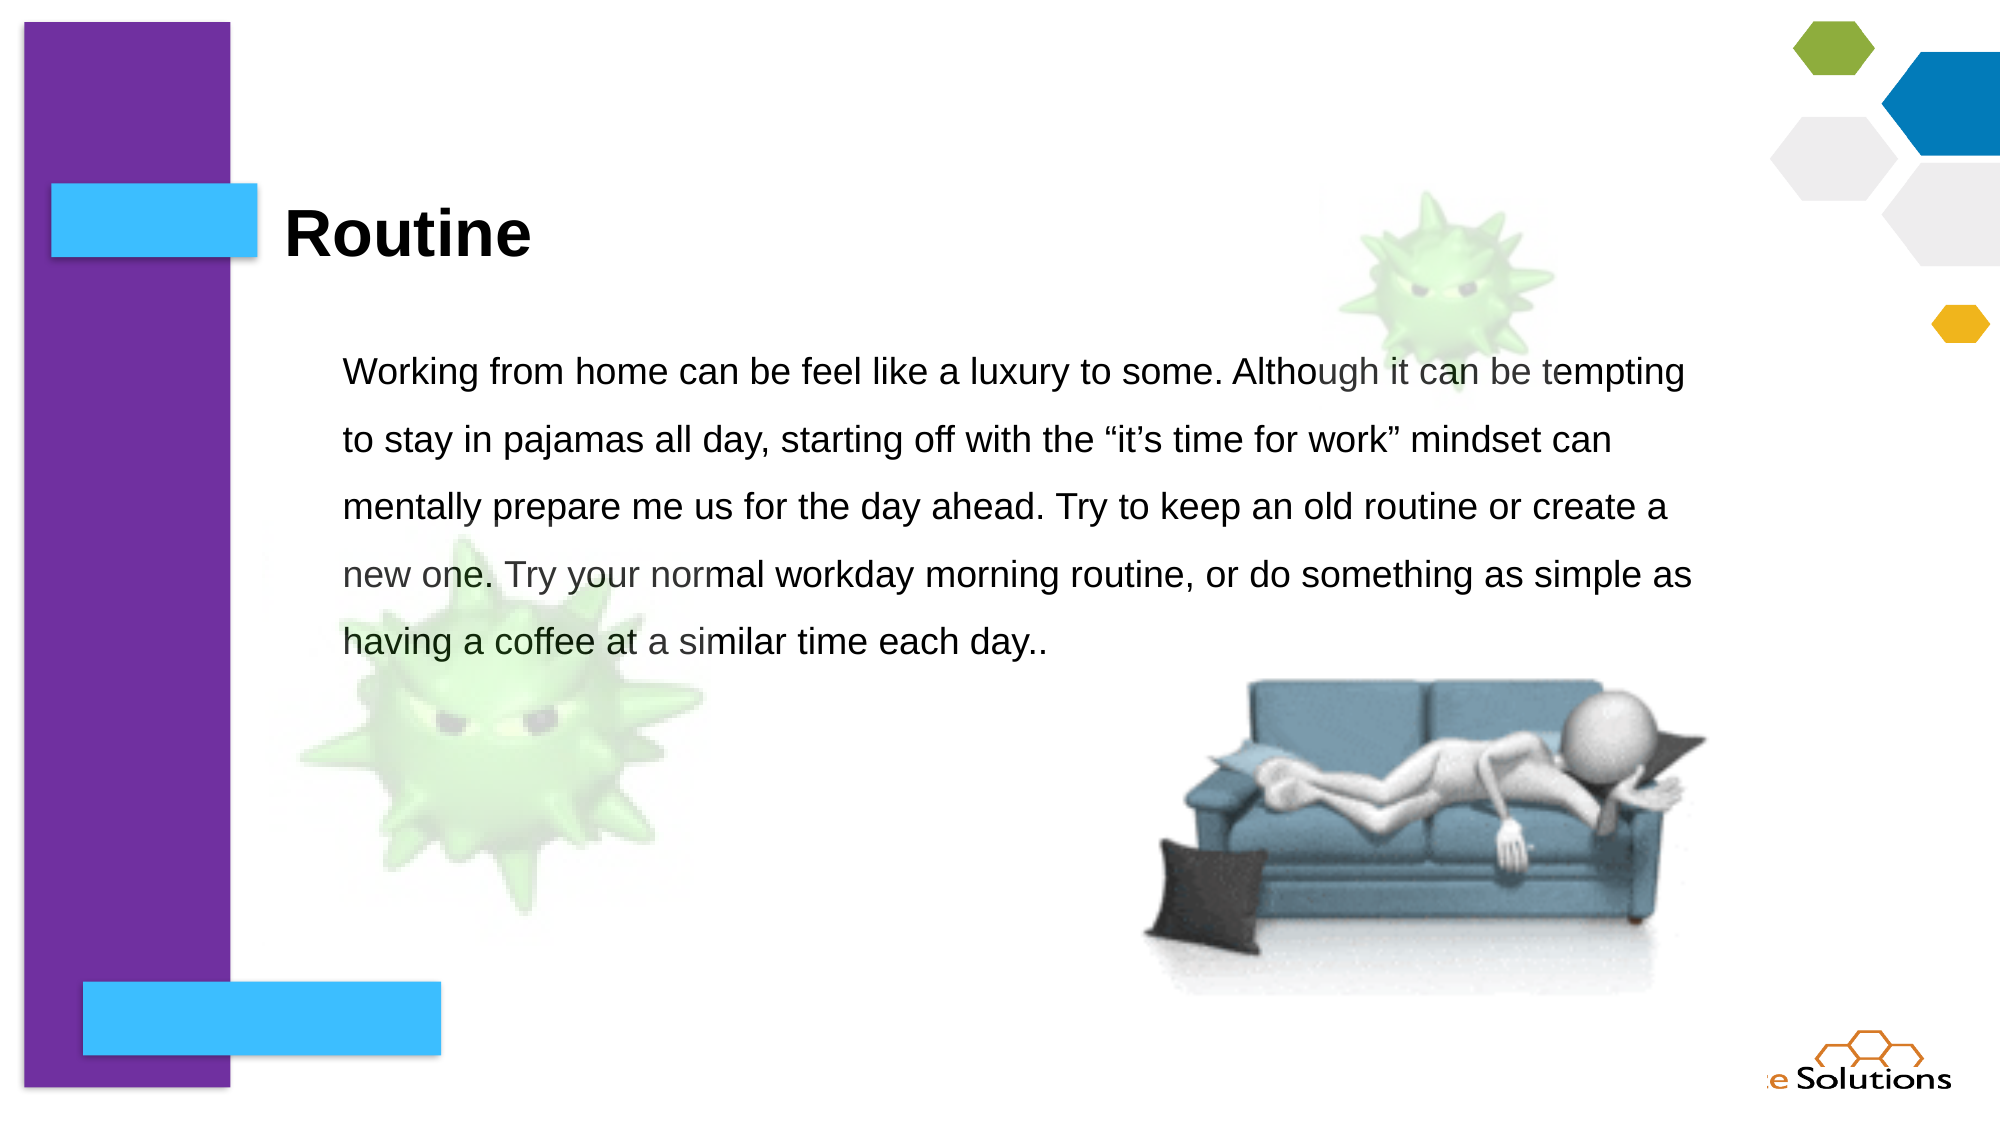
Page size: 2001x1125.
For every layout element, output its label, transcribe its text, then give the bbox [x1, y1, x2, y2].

text_box Working from home can be feel like a luxury to some. Although it can be tempting to stay in pajamas all day, starting off with the “it’s time for work” mindset can mentally prepare me us for the day ahead. Try to keep an old routine or create a new one. Try your normal workday morning routine, or do something as simple as having a coffee at a similar time each day.. [446, 317, 1734, 670]
picture [1103, 450, 1951, 1125]
picture [1318, 183, 1559, 410]
picture [261, 520, 711, 946]
title Routine [446, 179, 1428, 296]
picture [1769, 21, 2000, 343]
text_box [23, 21, 442, 1088]
